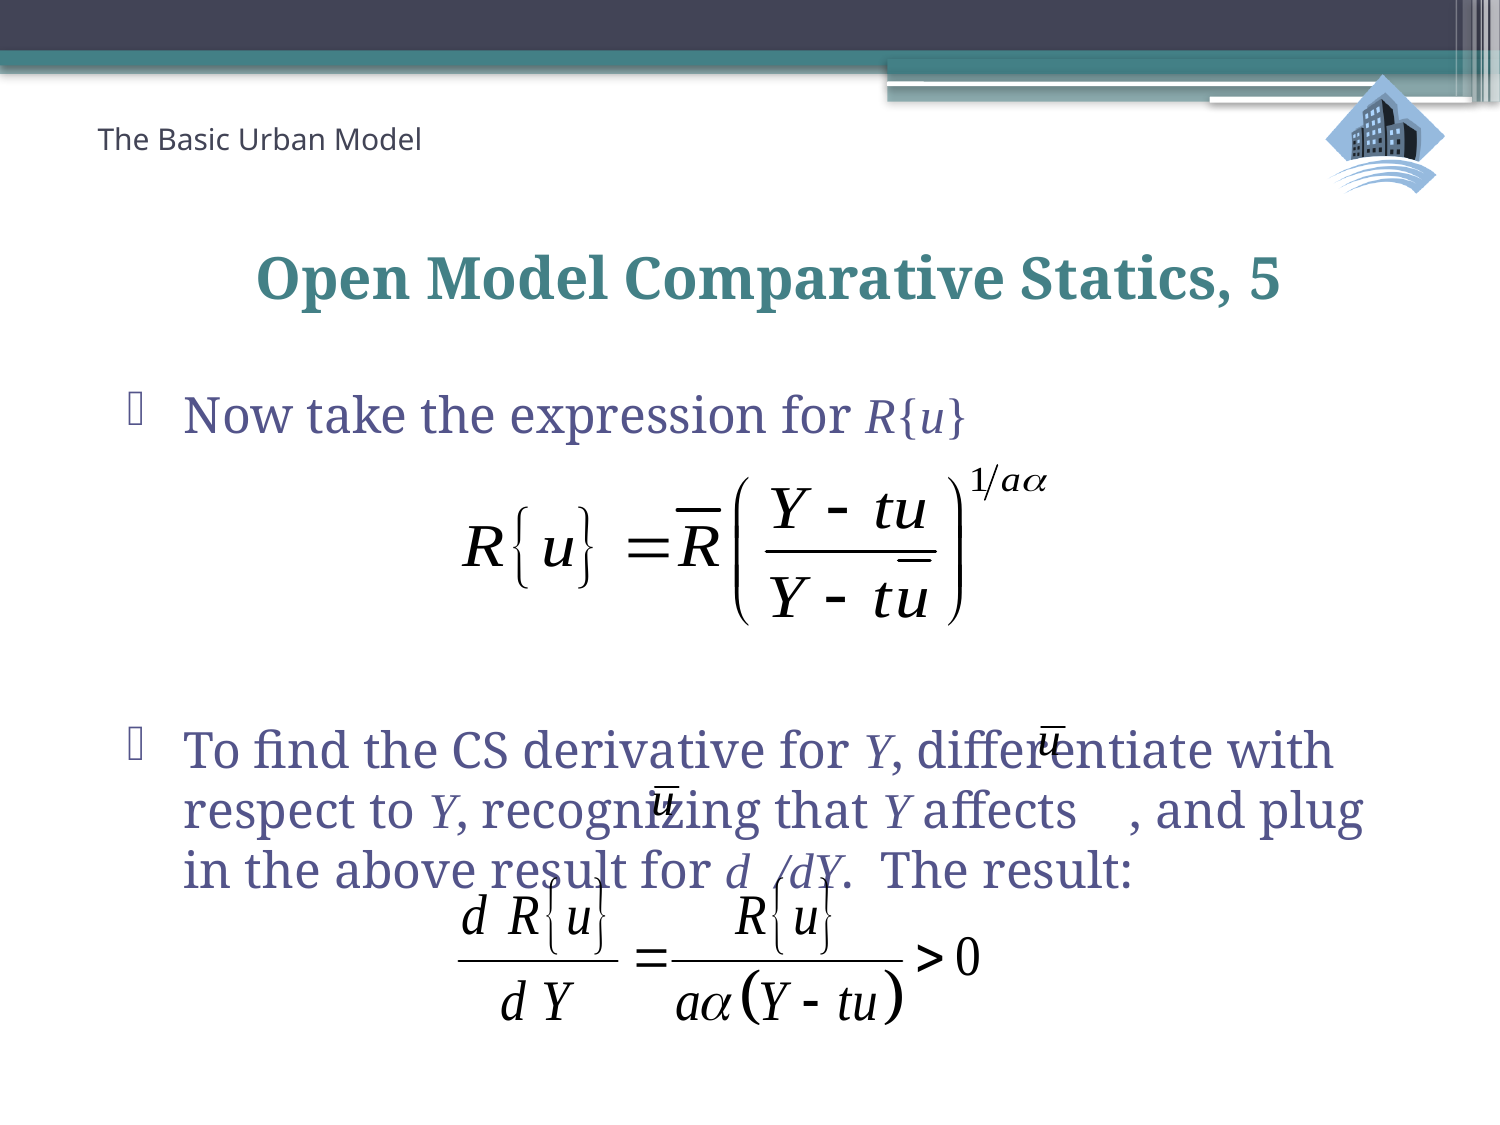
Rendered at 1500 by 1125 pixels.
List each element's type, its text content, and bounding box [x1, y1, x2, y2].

title The Basic Urban Model [75, 112, 1319, 200]
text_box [645, 776, 689, 828]
list Open Model Comparative Statics, 5 Now take the expression for R{u} To find the CS derivative for Y, differentiate with respect to Y, recognizing that Y affects , and plug in the above result for d /dY. The result: [75, 233, 1425, 1113]
picture [1324, 74, 1445, 194]
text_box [1031, 716, 1076, 768]
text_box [449, 449, 1063, 638]
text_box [449, 874, 988, 1052]
